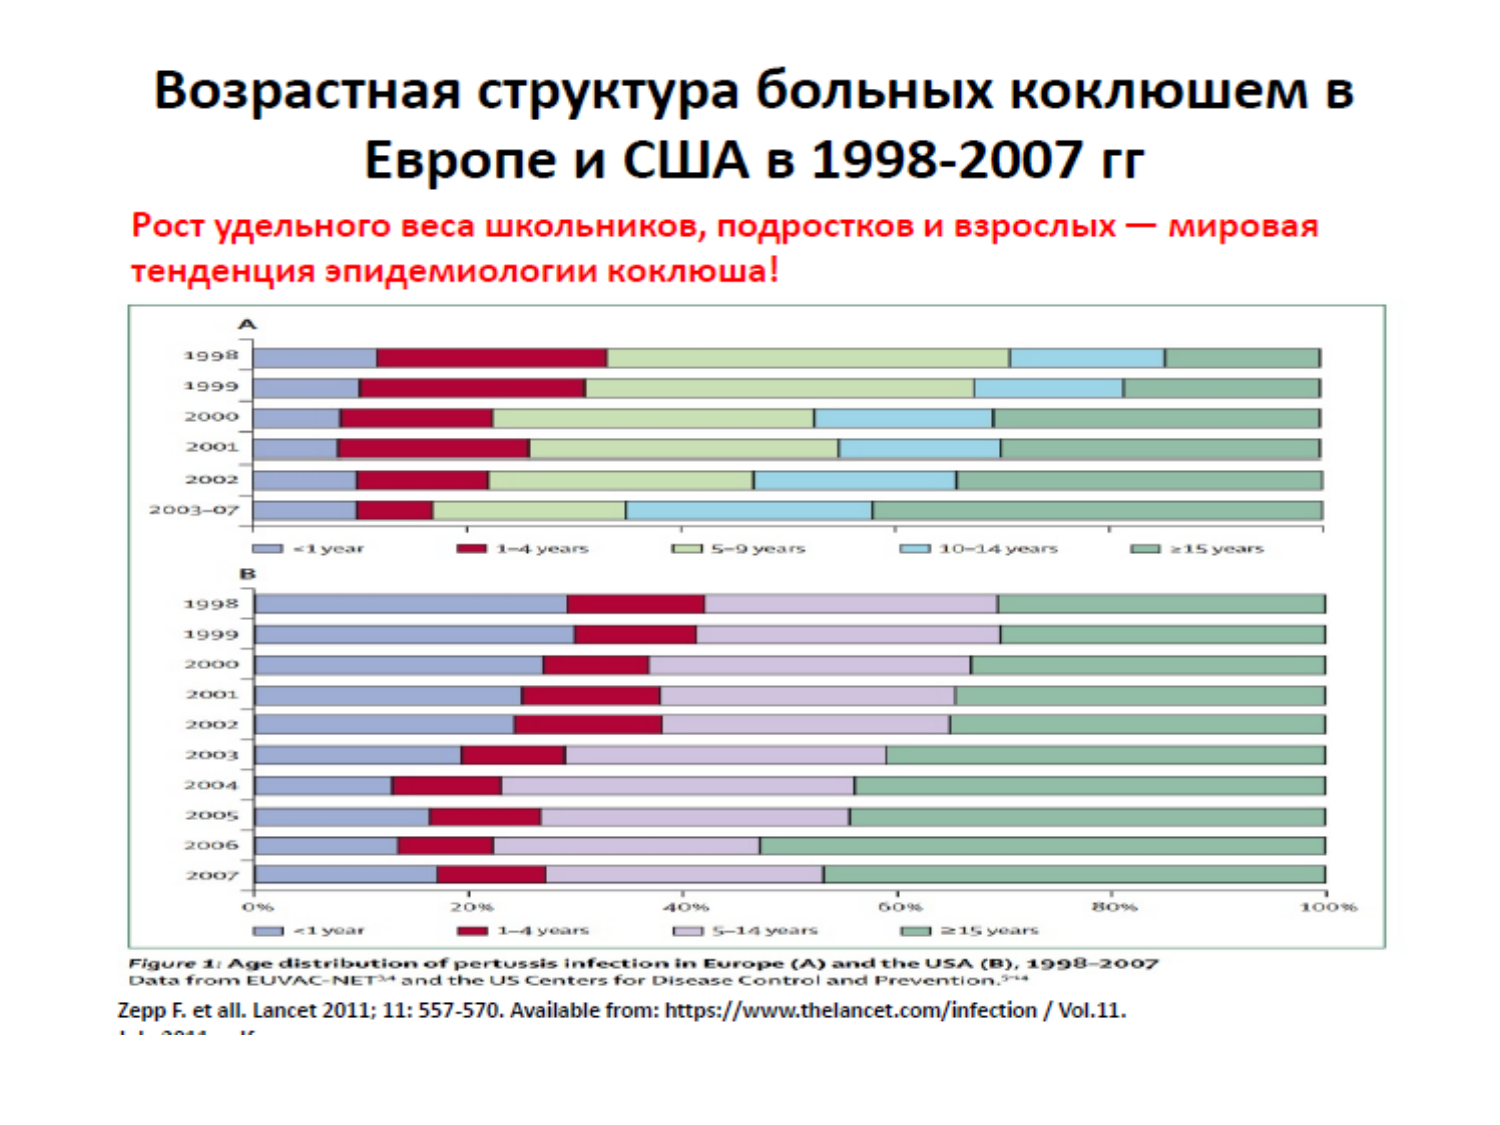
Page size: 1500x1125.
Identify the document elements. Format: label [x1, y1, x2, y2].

picture [75, 54, 1459, 1036]
